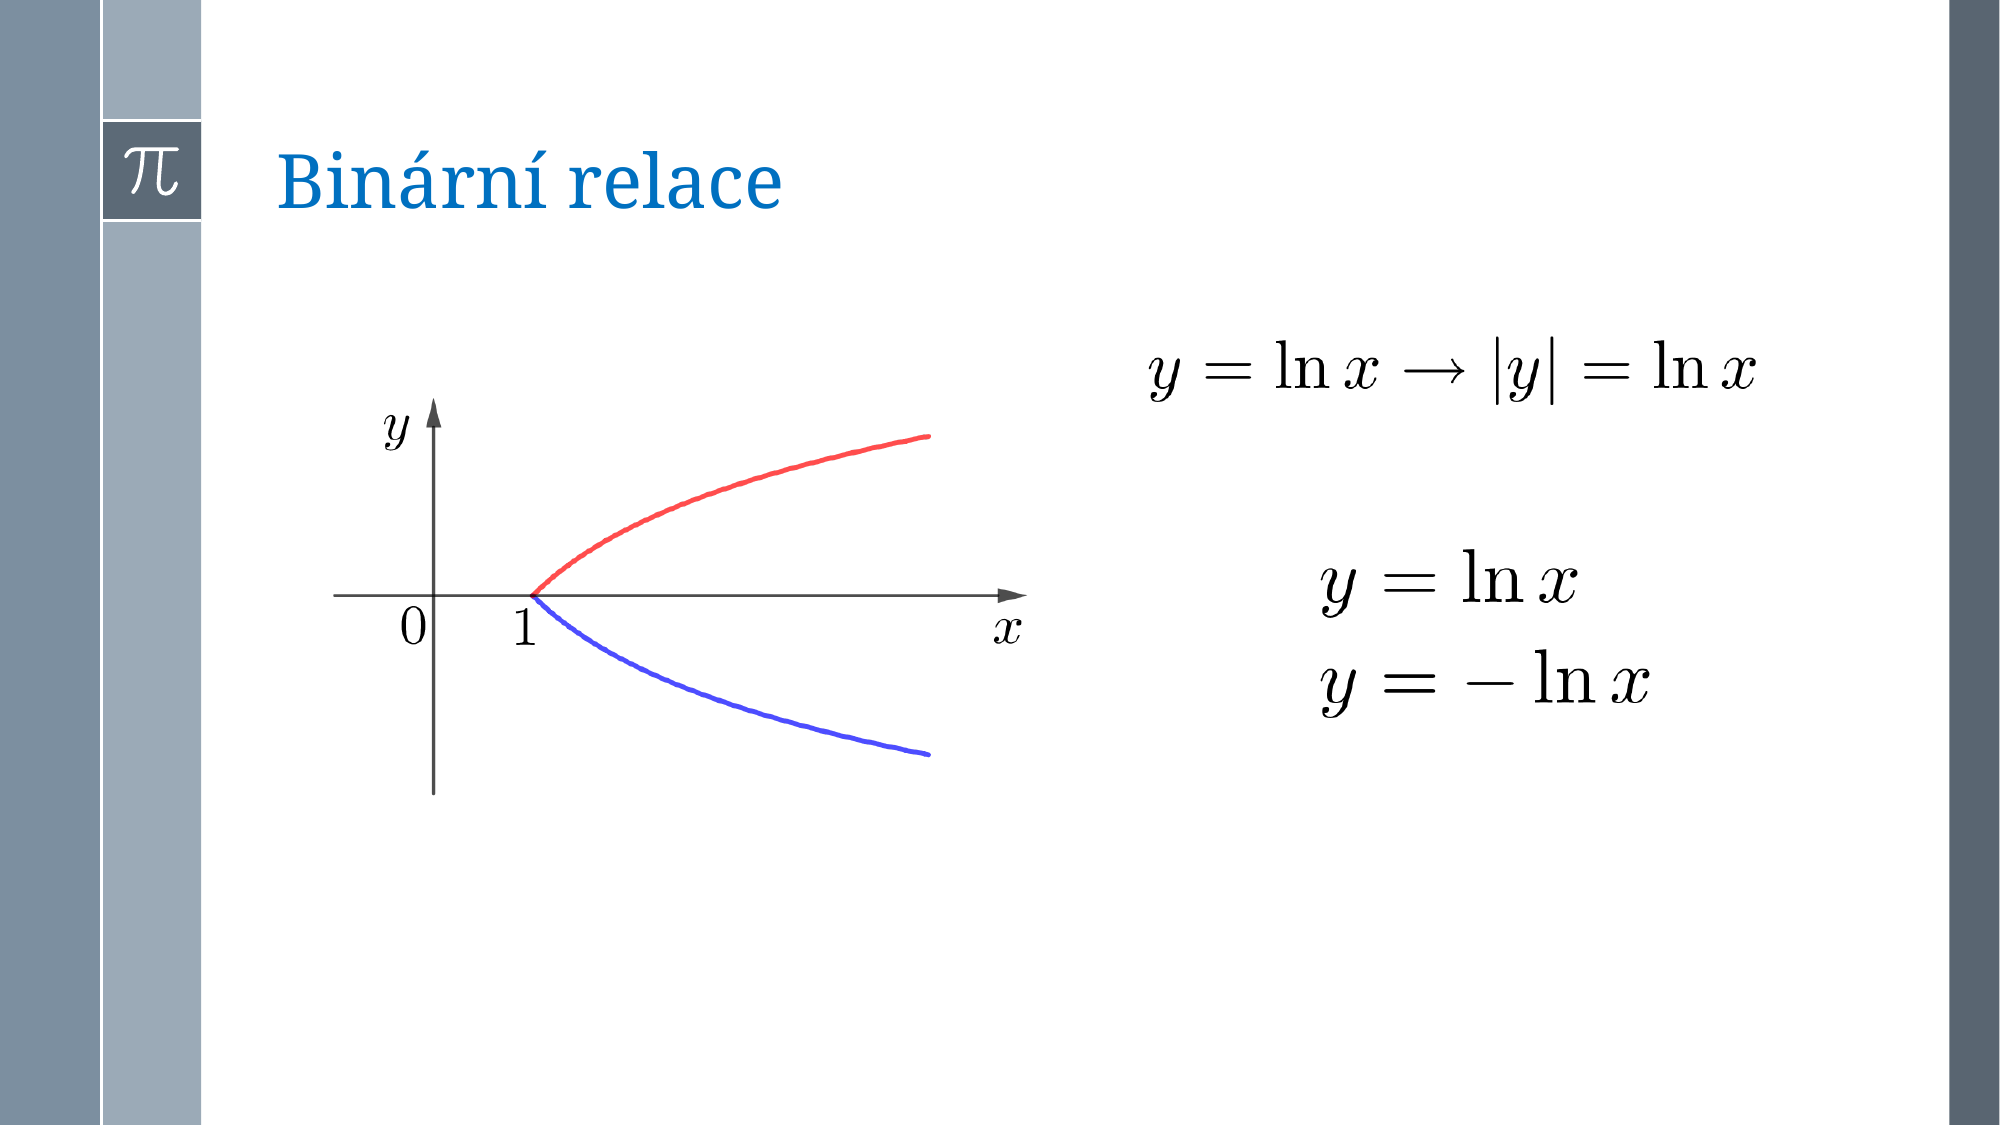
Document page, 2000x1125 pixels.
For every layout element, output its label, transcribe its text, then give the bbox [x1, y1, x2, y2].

picture [261, 290, 1821, 822]
picture [1259, 495, 1716, 807]
title Binární relace [261, 29, 1867, 233]
